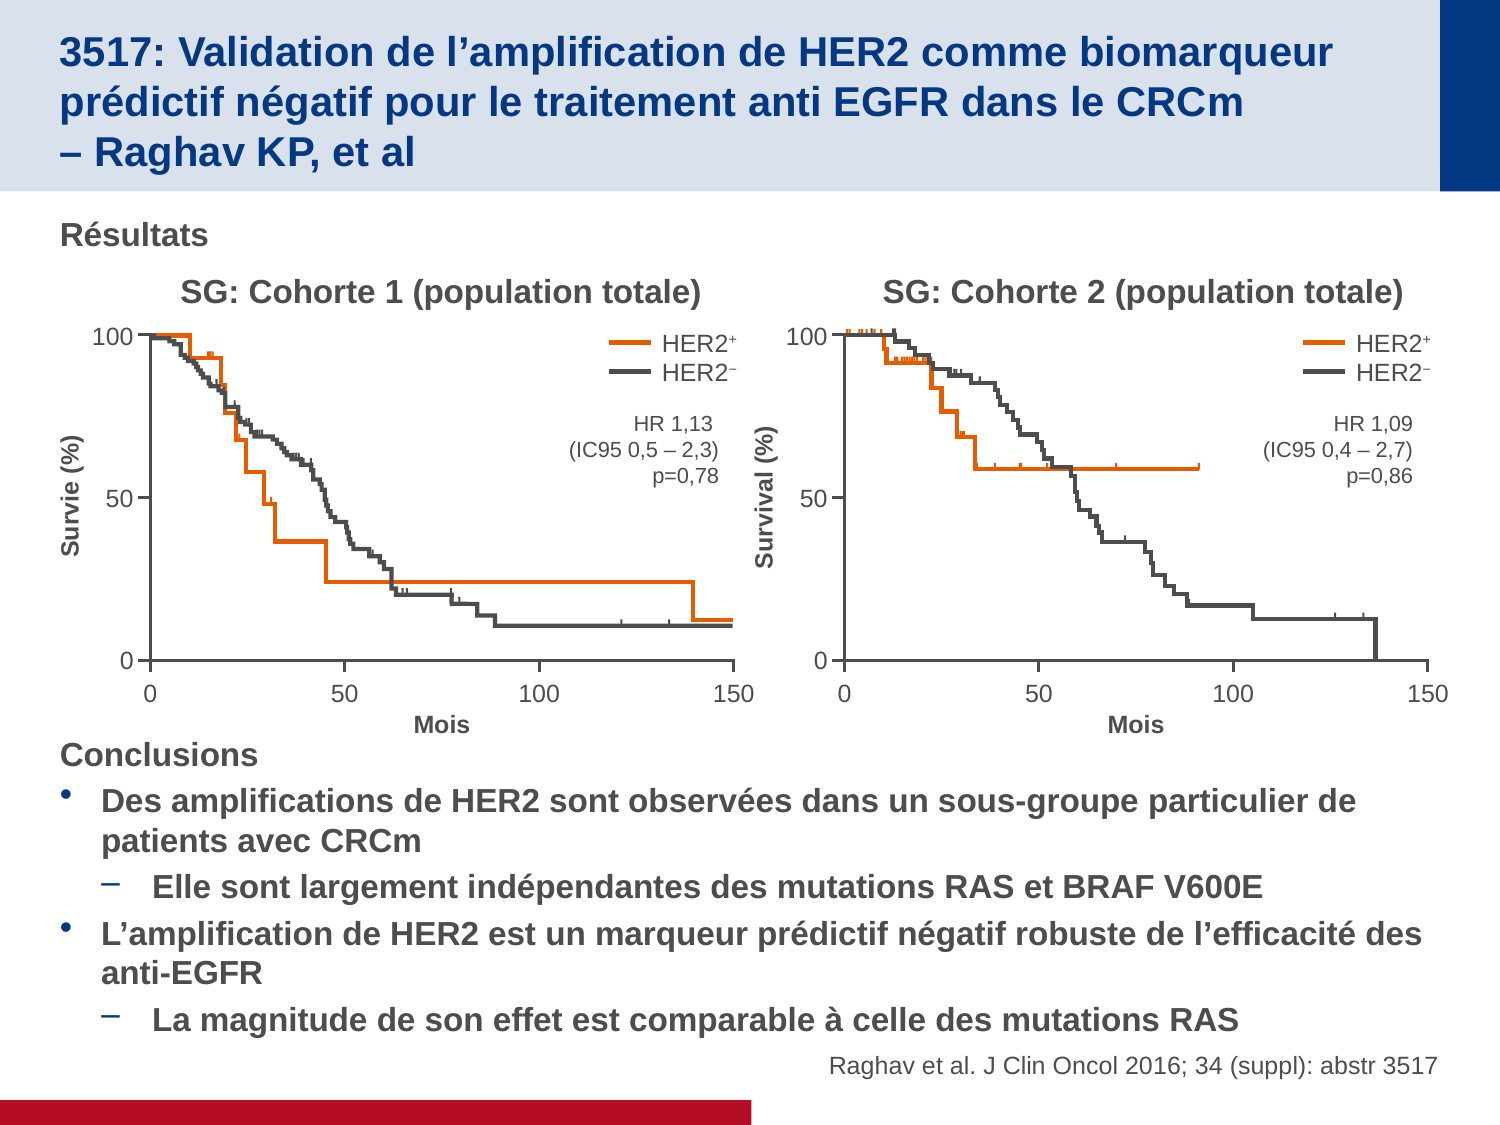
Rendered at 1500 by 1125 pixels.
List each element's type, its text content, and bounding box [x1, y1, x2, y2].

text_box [53, 319, 747, 740]
text_box SG: Cohorte 2 (population totale) [812, 262, 1475, 318]
list Résultats Conclusions Des amplifications de HER2 sont observées dans un sous-groupe particulier de patients avec CRCm Elle sont largement indépendantes des mutations RAS et BRAF V600E L’amplification de HER2 est un marqueur prédictif négatif robuste de l’efficacité des anti-EGFR La magnitude de son effet est comparable à celle des mutations RAS [59, 205, 1441, 318]
title 3517: Validation de l’amplification de HER2 comme biomarqueur prédictif négatif pour le traitement anti EGFR dans le CRCm – Raghav KP, et al [59, 29, 1412, 162]
list Raghav et al. J Clin Oncol 2016; 34 (suppl): abstr 3517 [762, 999, 1441, 1080]
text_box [747, 319, 1450, 740]
text_box SG: Cohorte 1 (population totale) [119, 262, 763, 318]
list Résultats Conclusions Des amplifications de HER2 sont observées dans un sous-groupe particulier de patients avec CRCm Elle sont largement indépendantes des mutations RAS et BRAF V600E L’amplification de HER2 est un marqueur prédictif négatif robuste de l’efficacité des anti-EGFR La magnitude de son effet est comparable à celle des mutations RAS [59, 748, 1441, 985]
